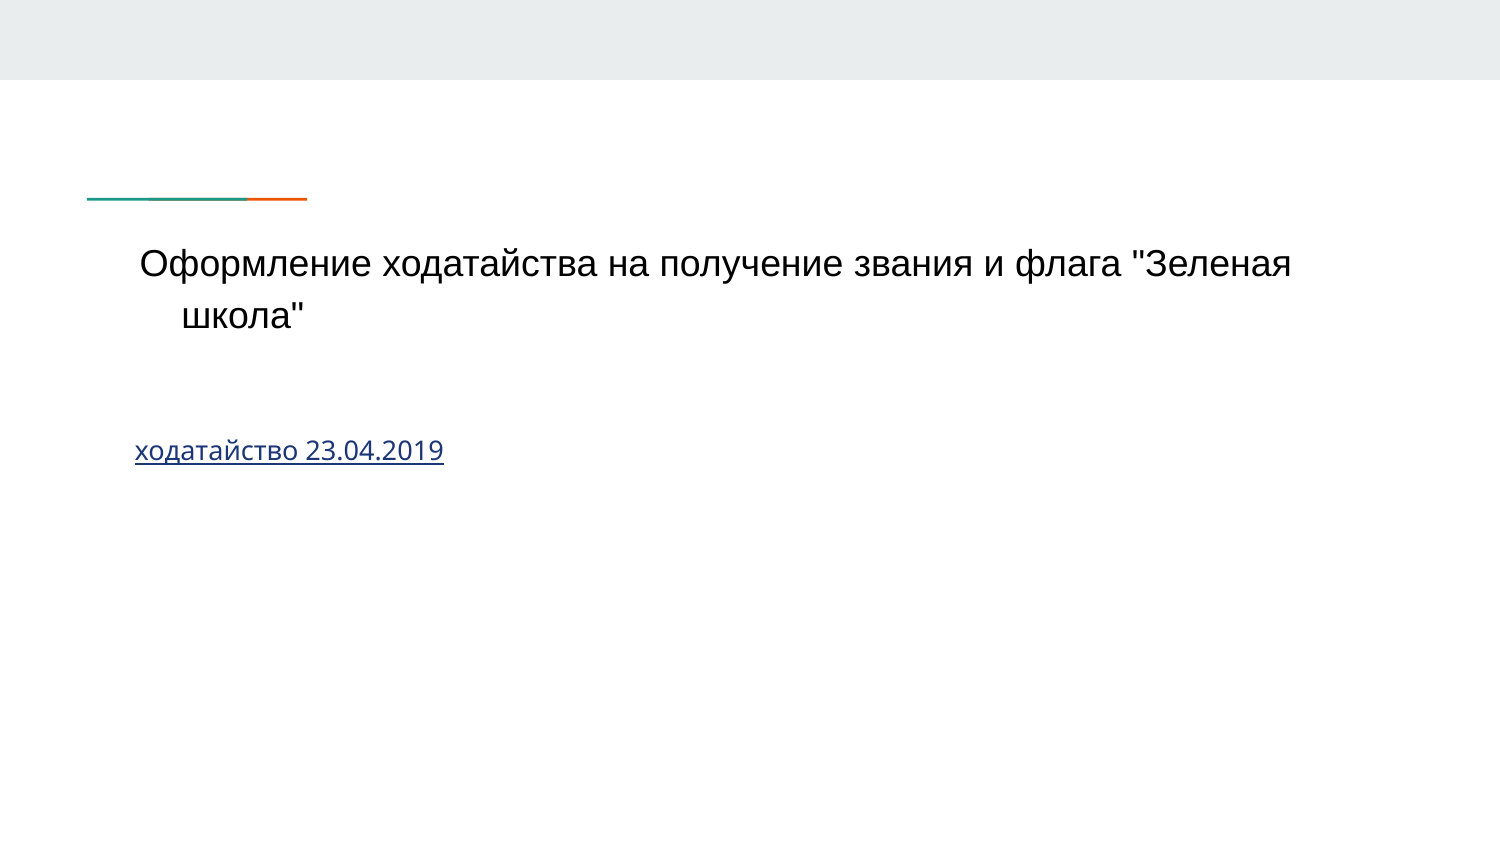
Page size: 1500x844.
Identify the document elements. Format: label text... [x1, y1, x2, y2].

title Оформление ходатайства на получение звания и флага "Зеленая школа" [124, 217, 1386, 362]
list ходатайство 23.04.2019 [119, 412, 1381, 712]
